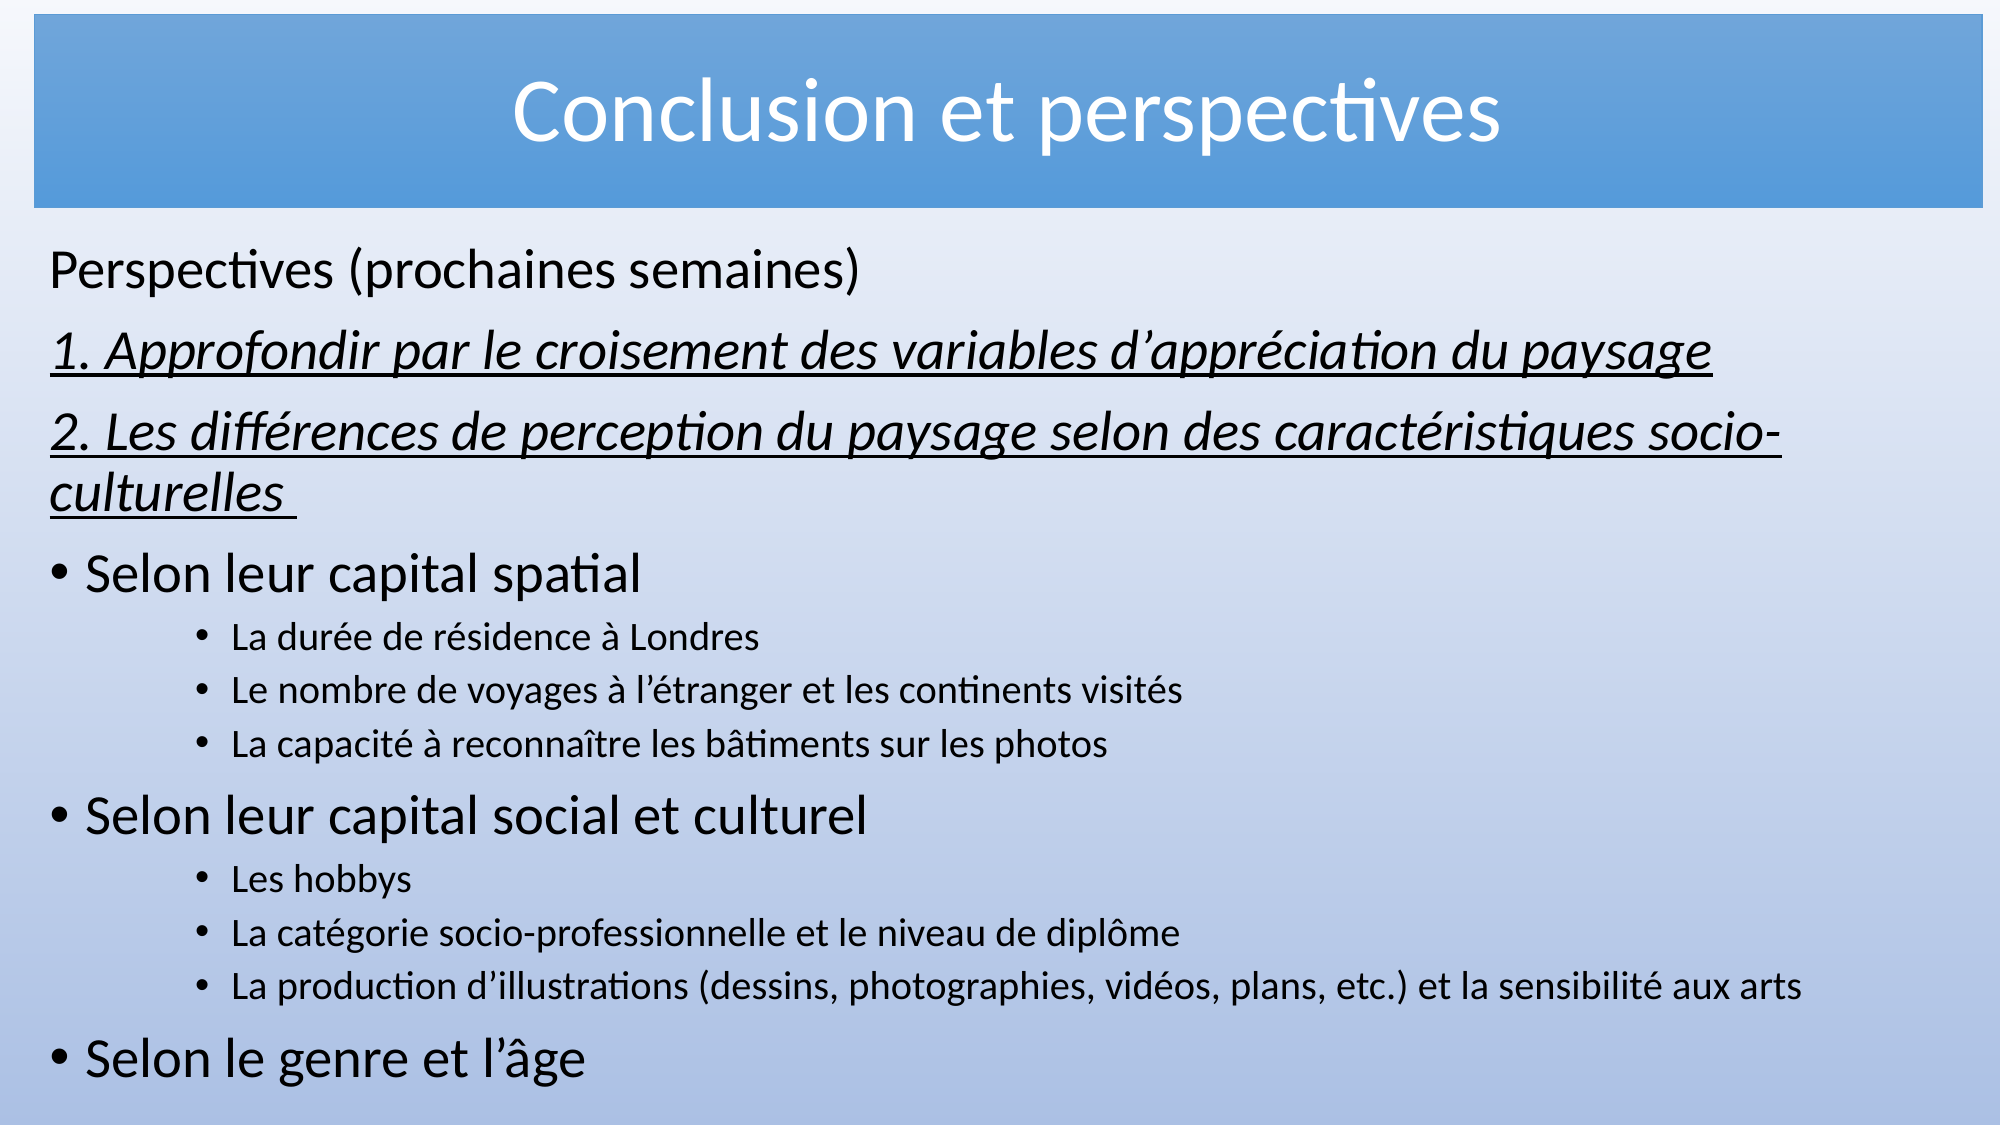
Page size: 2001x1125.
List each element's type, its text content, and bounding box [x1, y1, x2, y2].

list Perspectives (prochaines semaines) 1. Approfondir par le croisement des variables d’appréciation du paysage 2. Les différences de perception du paysage selon des caractéristiques socio-culturelles Selon leur capital spatial La durée de résidence à Londres Le nombre de voyages à l’étranger et les continents visités La capacité à reconnaître les bâtiments sur les photos Selon leur capital social et culturel Les hobbys La catégorie socio-professionnelle et le niveau de diplôme La production d’illustrations (dessins, photographies, vidéos, plans, etc.) et la sensibilité aux arts Selon le genre et l’âge [34, 232, 1962, 1097]
title Conclusion et perspectives [34, 14, 1983, 208]
